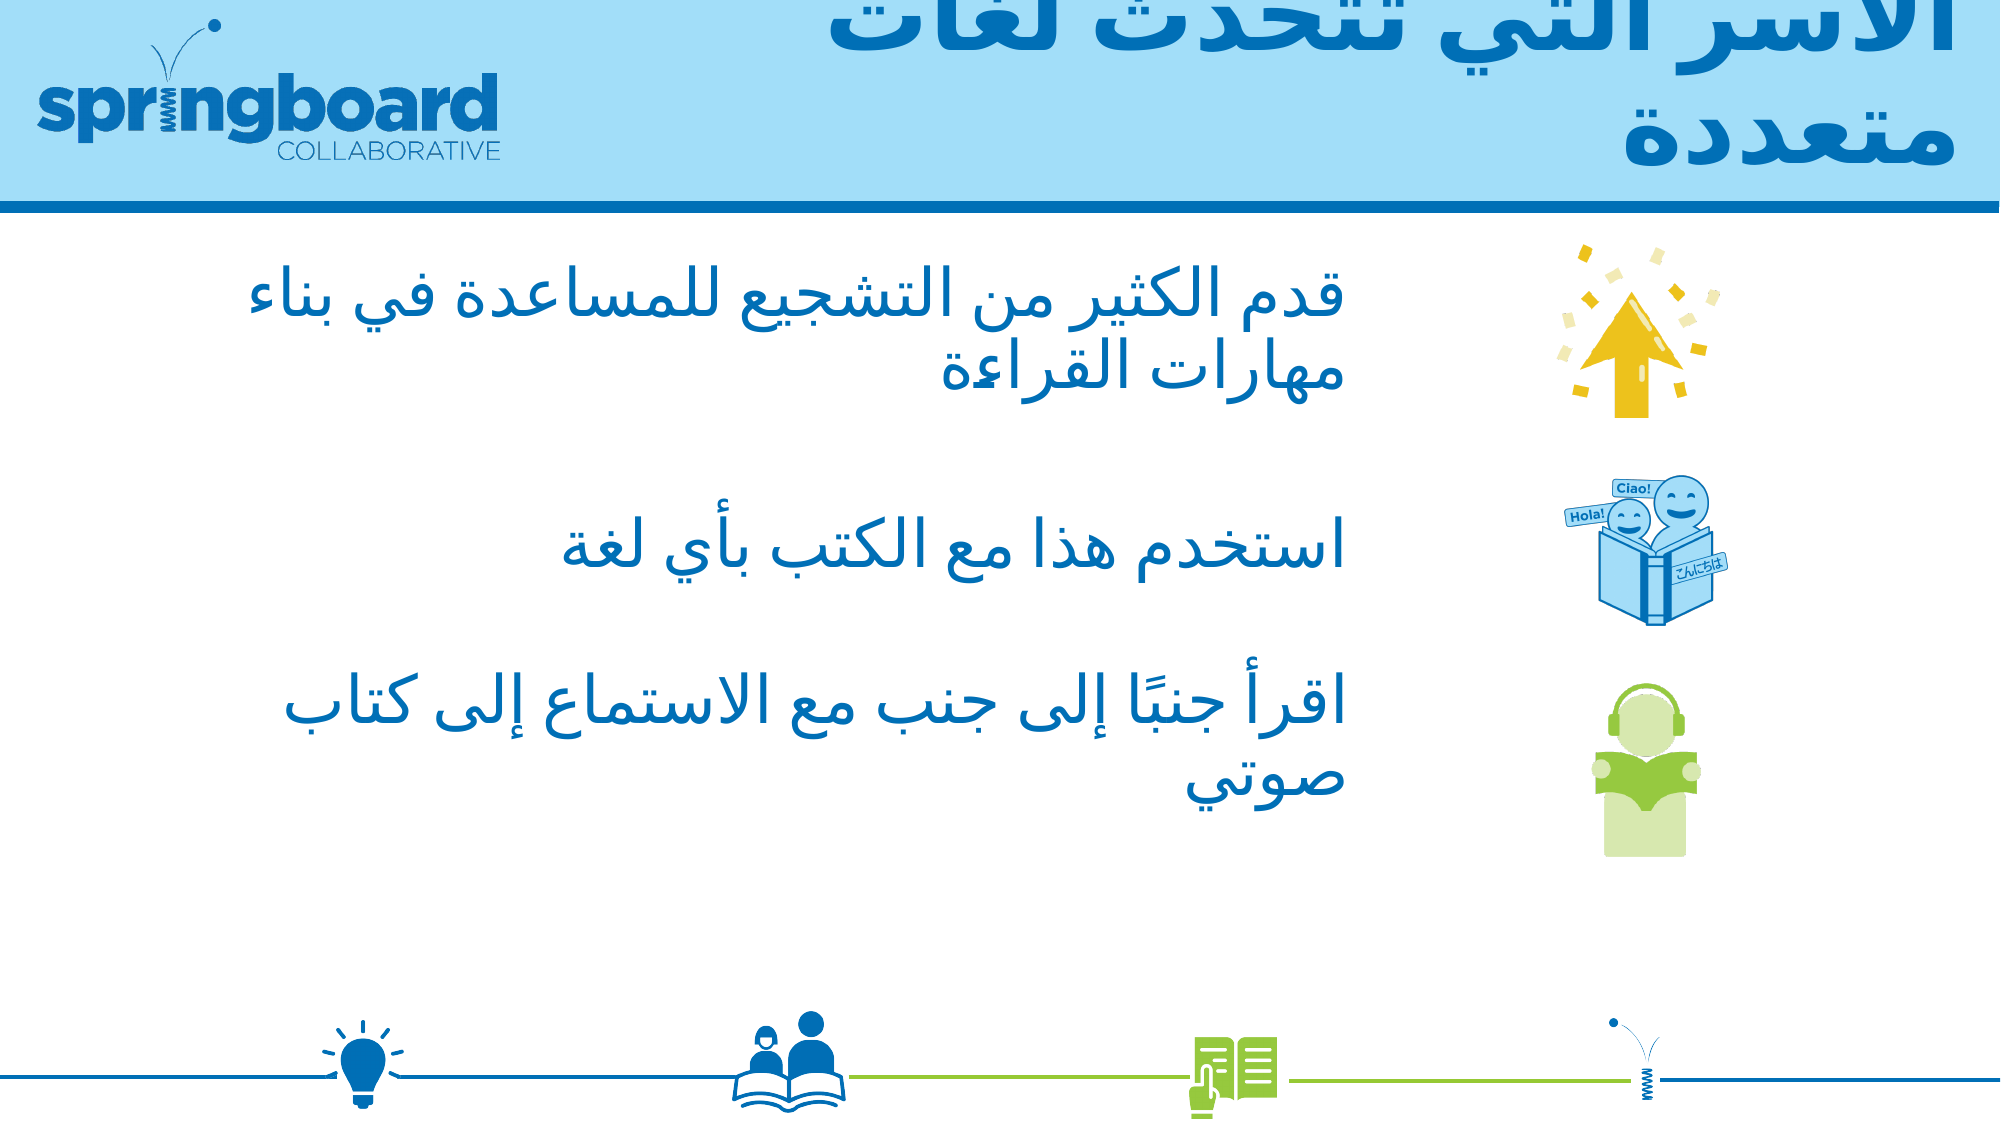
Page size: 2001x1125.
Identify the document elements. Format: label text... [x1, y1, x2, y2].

text_box اقرأ جنبًا إلى جنب مع الاستماع إلى كتاب صوتي [182, 640, 1364, 837]
picture [1563, 474, 1728, 627]
picture [37, 19, 500, 160]
picture [322, 1020, 404, 1109]
picture [732, 1011, 846, 1113]
list استخدم هذا مع الكتب بأي لغة [182, 459, 1365, 633]
picture [1555, 244, 1720, 418]
picture [1590, 683, 1701, 858]
list قدم الكثير من التشجيع للمساعدة في بناء مهارات القراءة [105, 266, 1365, 396]
title الأسر التي تتحدث لغات متعددة [477, 0, 1978, 147]
picture [1609, 1018, 1660, 1100]
picture [1189, 1037, 1277, 1119]
